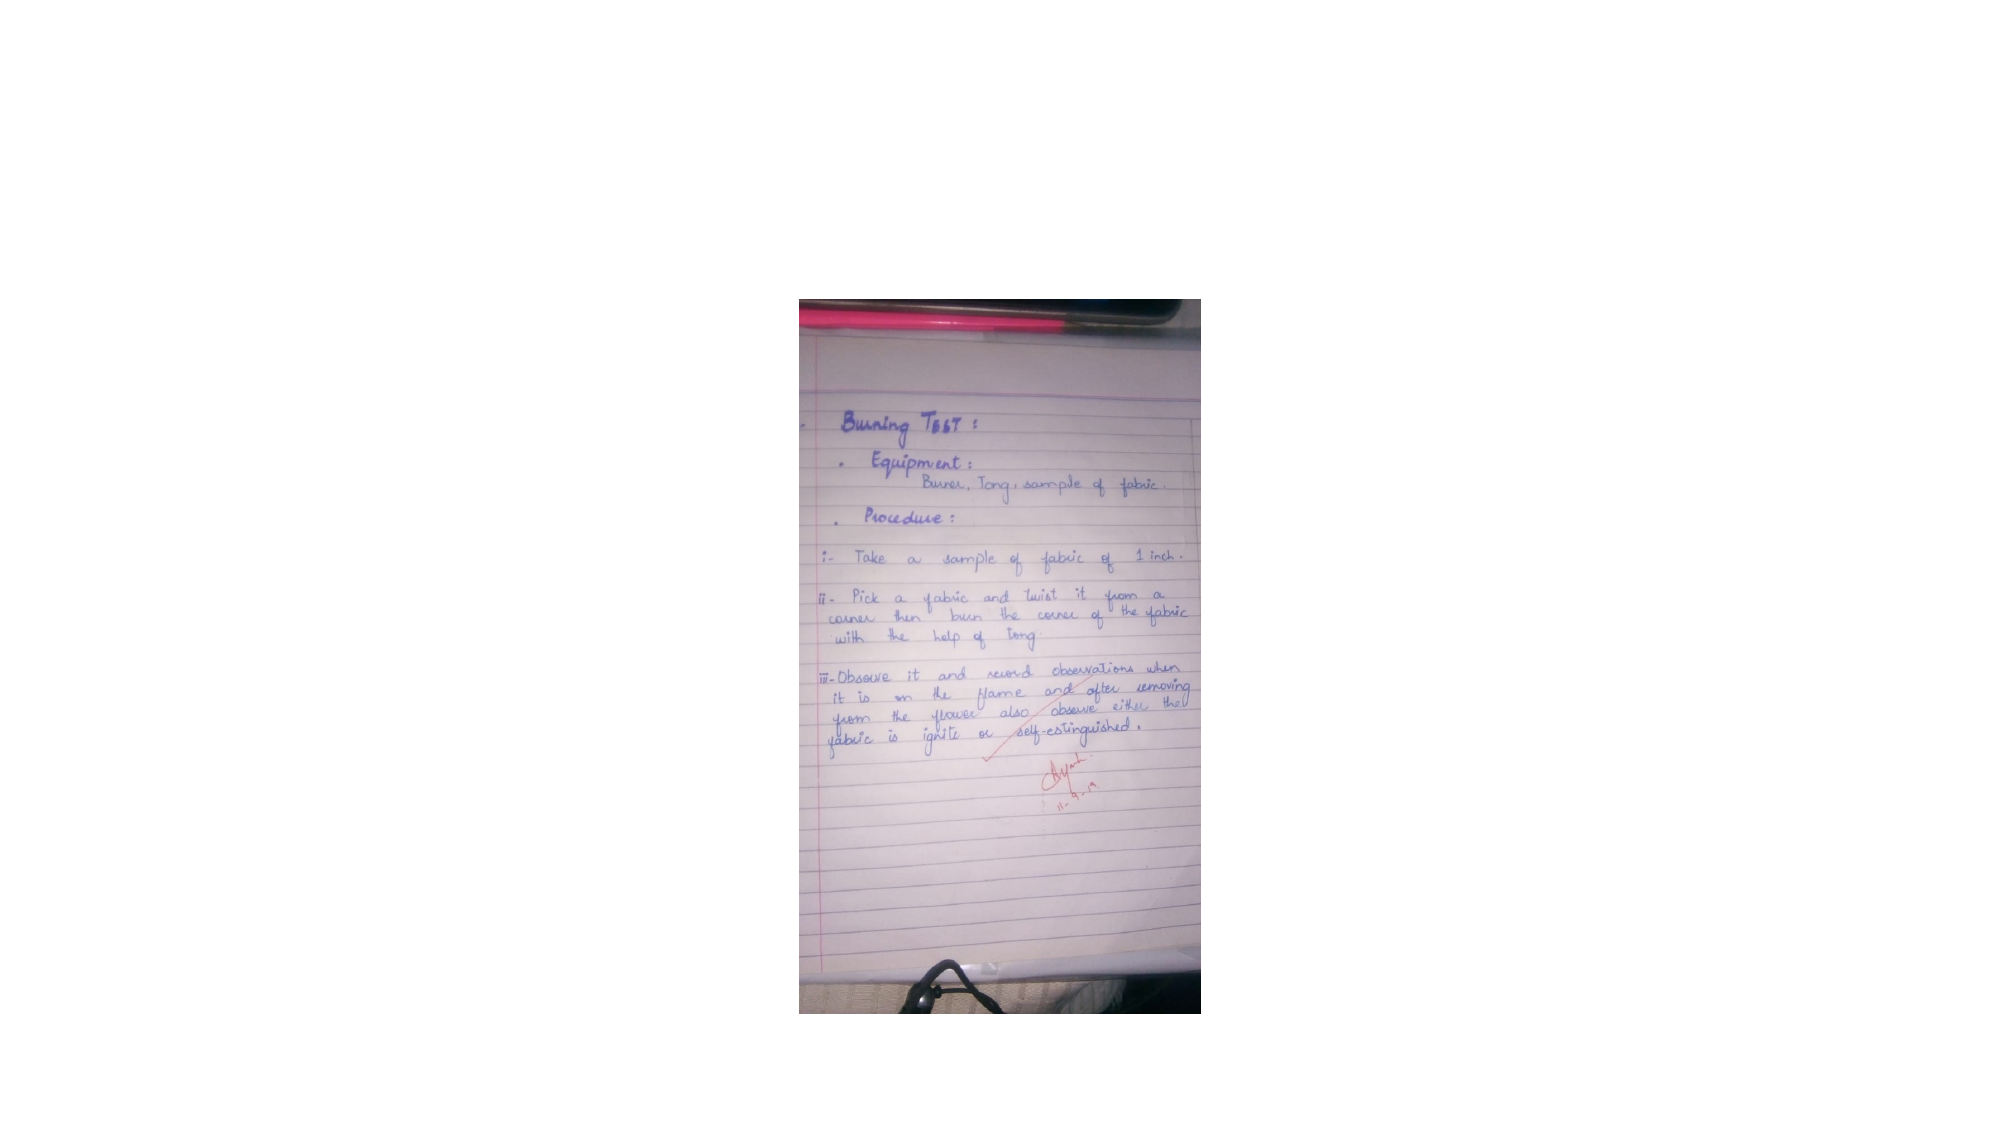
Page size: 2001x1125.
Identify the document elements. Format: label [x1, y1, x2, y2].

list [799, 299, 1201, 1014]
